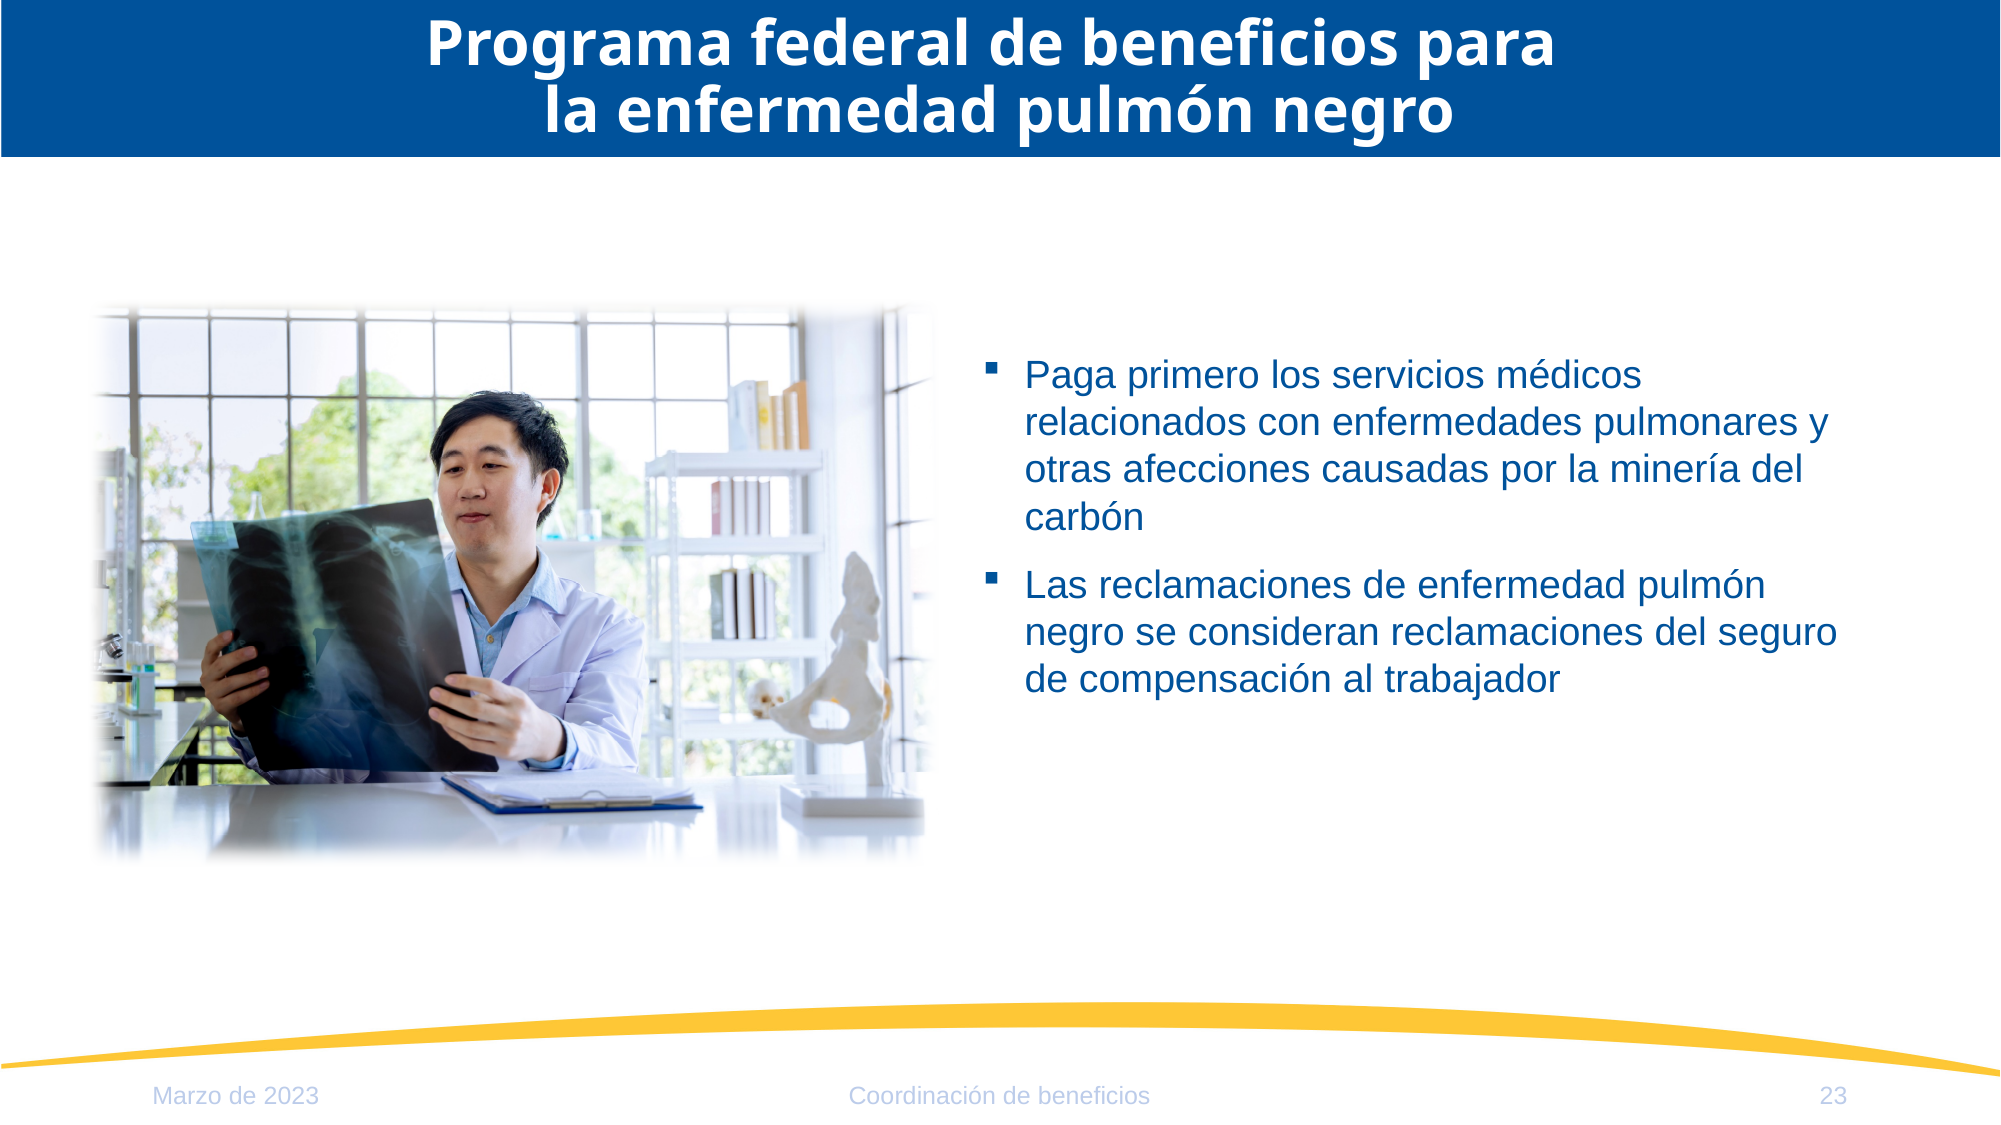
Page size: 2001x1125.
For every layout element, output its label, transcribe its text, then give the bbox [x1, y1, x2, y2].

footer Coordinación de beneficios [662, 1065, 1338, 1125]
slide_number 23 [1412, 1065, 1863, 1125]
slide_number Marzo de 2023 [137, 1065, 588, 1125]
title Programa federal de beneficios para la enfermedad pulmón negro [0, 0, 2000, 158]
picture [0, 0, 2001, 1125]
list Paga primero los servicios médicos relacionados con enfermedades pulmonares y otras afecciones causadas por la minería del carbón Las reclamaciones de enfermedad pulmón negro se consideran reclamaciones del seguro de compensación al trabajador [939, 341, 1875, 711]
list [88, 299, 939, 867]
